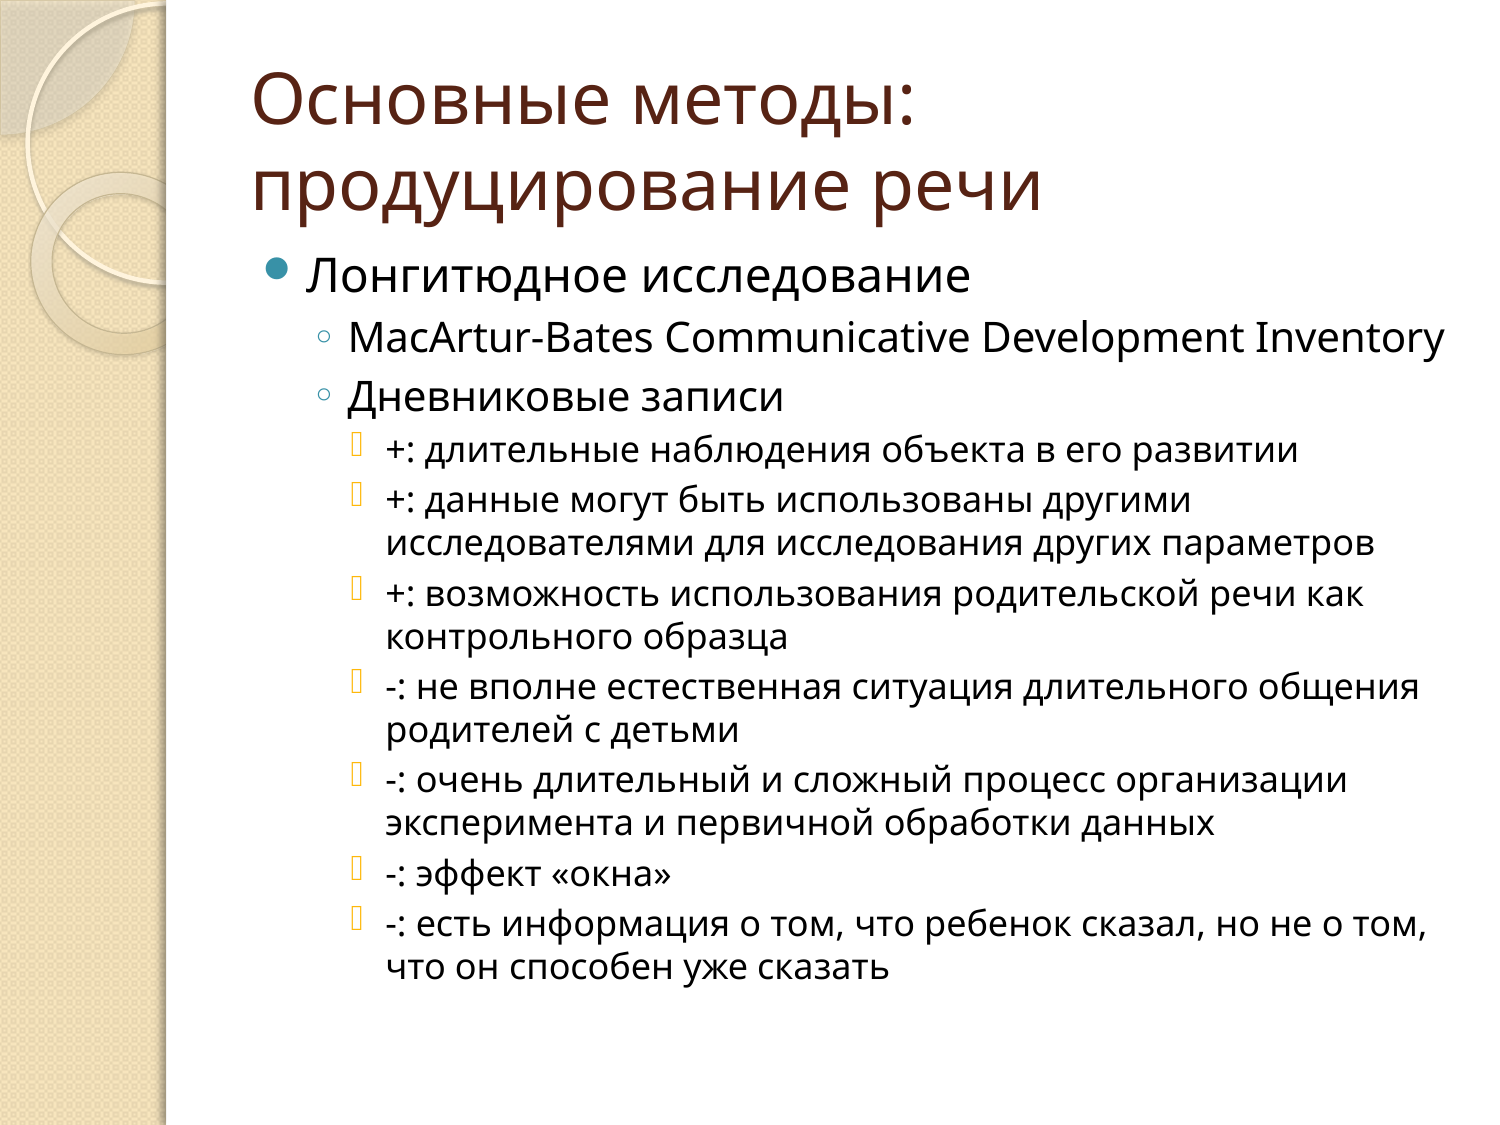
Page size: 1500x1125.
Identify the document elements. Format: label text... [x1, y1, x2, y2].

list Лонгитюдное исследование MacArtur-Bates Communicative Development Inventory Дневниковые записи +: длительные наблюдения объекта в его развитии +: данные могут быть использованы другими исследователями для исследования других параметров +: возможность использования родительской речи как контрольного образца -: не вполне естественная ситуация длительного общения родителей с детьми -: очень длительный и сложный процесс организации эксперимента и первичной обработки данных -: эффект «окна» -: есть информация о том, что ребенок сказал, но не о том, что он способен уже сказать [235, 237, 1466, 1025]
title Основные методы: продуцирование речи [235, 45, 1466, 233]
